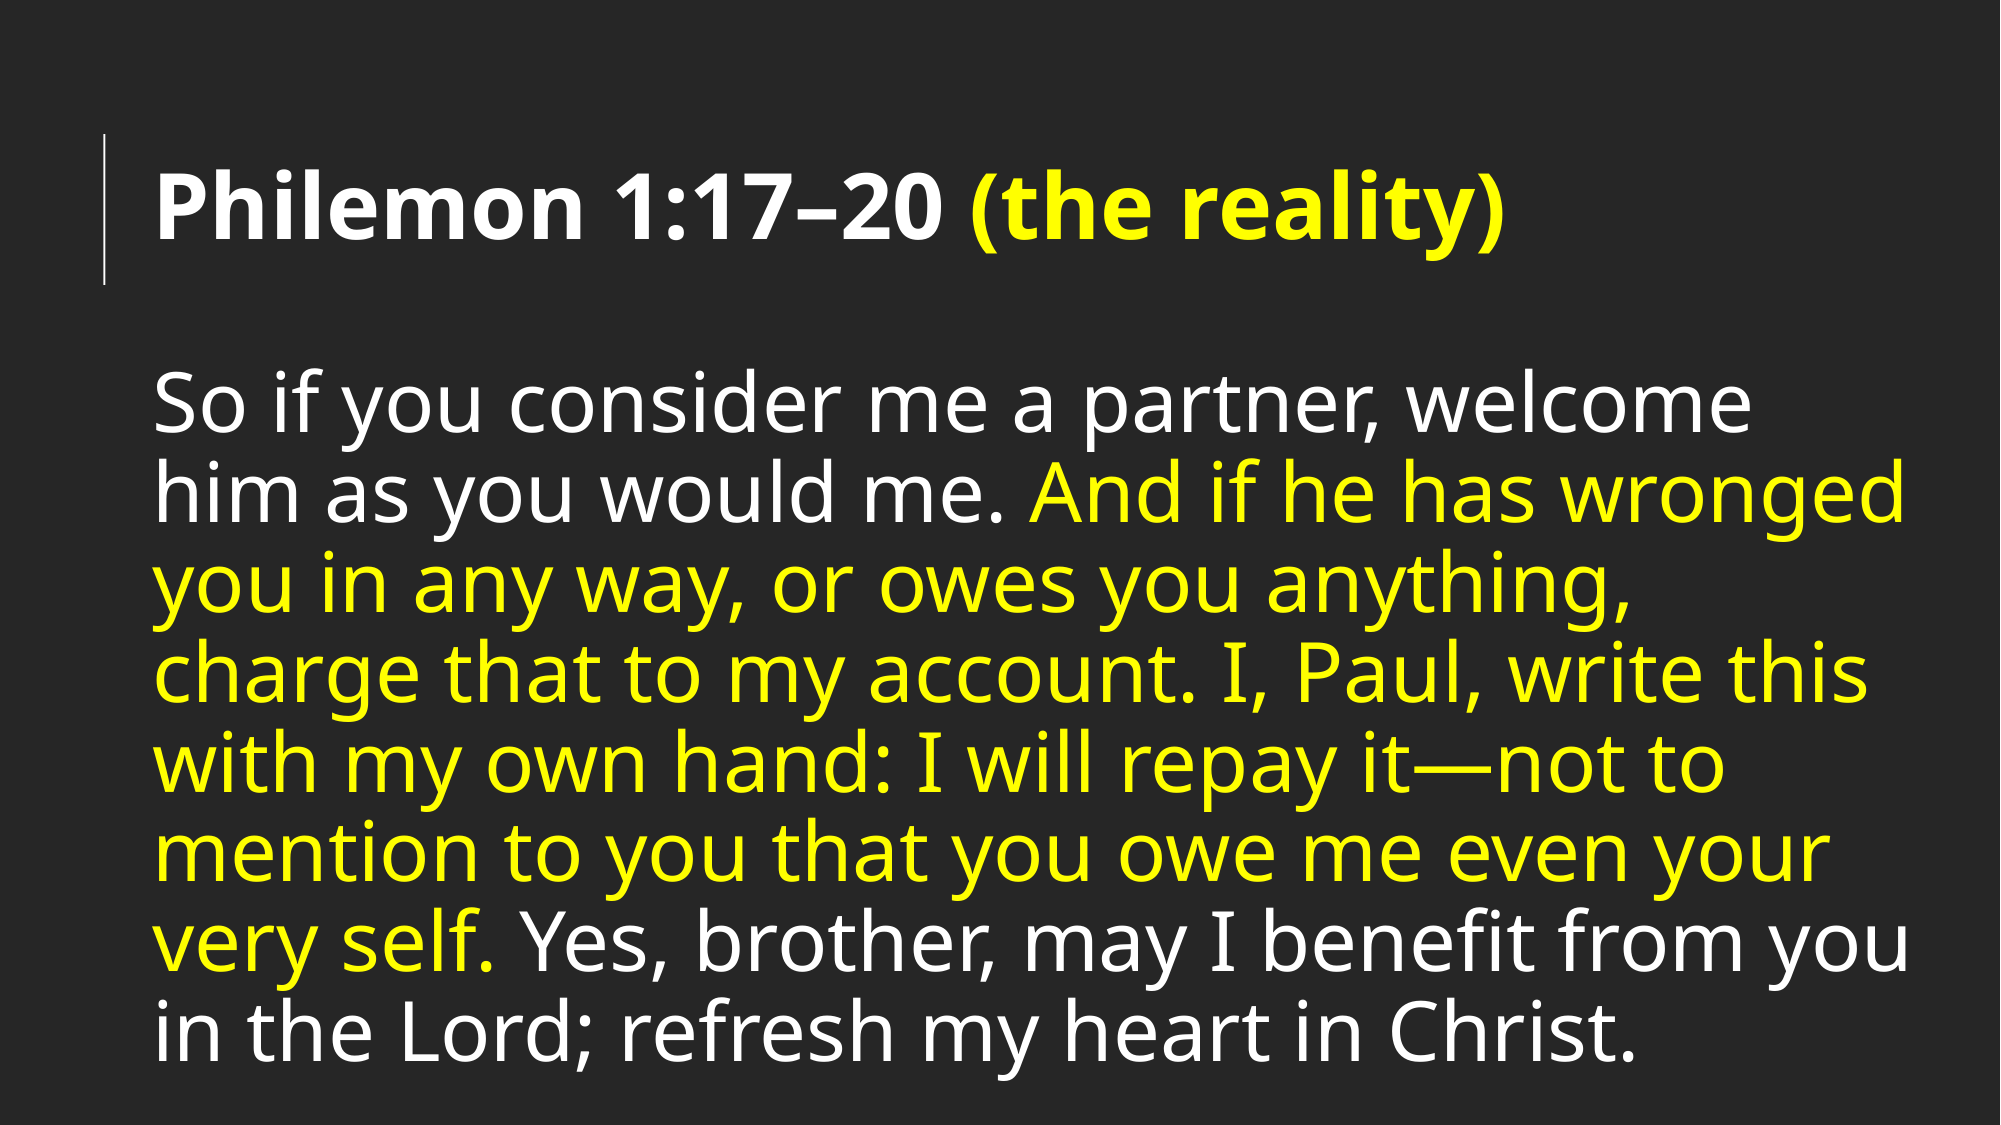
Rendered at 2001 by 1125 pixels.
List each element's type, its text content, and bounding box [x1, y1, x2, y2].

list So if you consider me a partner, welcome him as you would me. And if he has wronged you in any way, or owes you anything, charge that to my account. I, Paul, write this with my own hand: I will repay it—not to mention to you that you owe me even your very self. Yes, brother, may I benefit from you in the Lord; refresh my heart in Christ. [137, 352, 1938, 1014]
picture [102, 134, 107, 285]
title Philemon 1:17–20 (the reality) [137, 101, 1863, 319]
